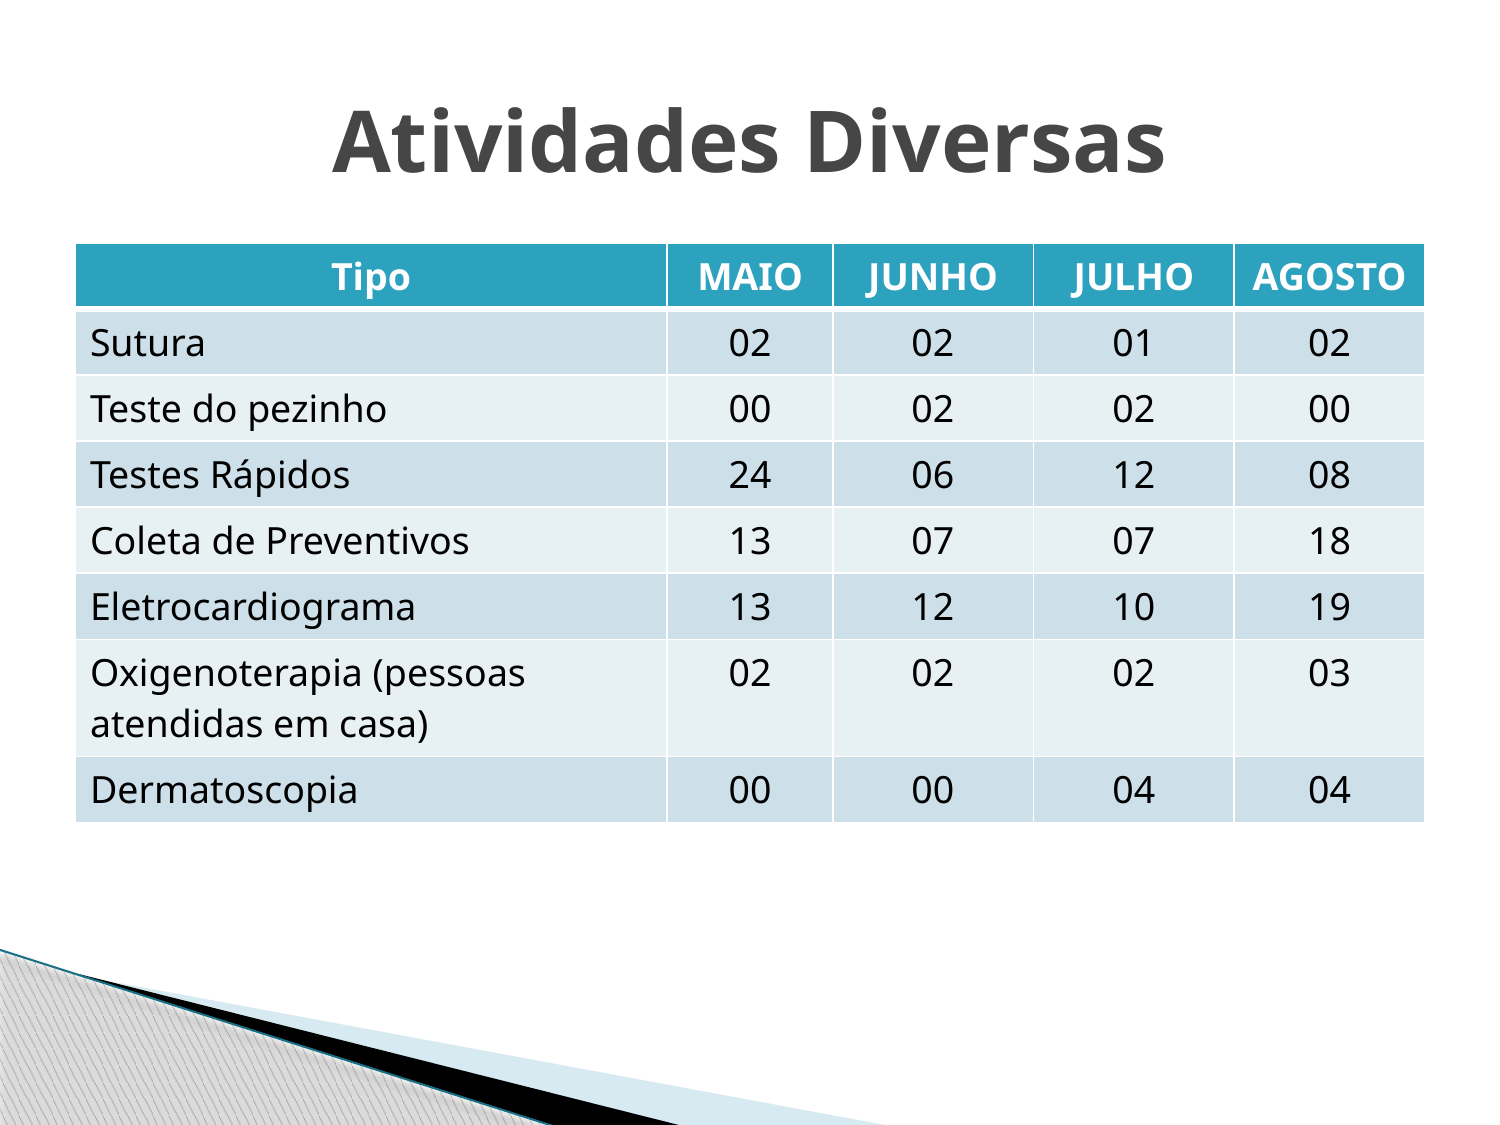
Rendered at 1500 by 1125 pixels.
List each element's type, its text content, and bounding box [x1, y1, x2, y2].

table_cell Eletrocardiograma [76, 574, 666, 639]
table_cell 00 [668, 757, 832, 822]
table_cell 00 [1235, 376, 1424, 440]
table_cell 12 [834, 574, 1033, 639]
table_cell 02 [834, 640, 1033, 756]
table_cell 07 [834, 508, 1033, 572]
table_cell Dermatoscopia [76, 757, 666, 822]
table_cell 00 [668, 376, 832, 440]
table_cell 18 [1235, 508, 1424, 572]
table_cell 02 [834, 376, 1033, 440]
table_cell 02 [668, 312, 832, 374]
table_cell 07 [1034, 508, 1233, 572]
table_cell Oxigenoterapia (pessoas atendidas em casa) [76, 640, 666, 756]
table_cell Coleta de Preventivos [76, 508, 666, 572]
table_cell 04 [1235, 757, 1424, 822]
table_cell 02 [1034, 640, 1233, 756]
table_cell 12 [1034, 442, 1233, 506]
table_cell 03 [1235, 640, 1424, 756]
table_cell Sutura [76, 312, 666, 374]
title Atividades Diversas [75, 45, 1425, 233]
table_header JUNHO [834, 244, 1033, 306]
table_header AGOSTO [1235, 244, 1424, 306]
table_cell Teste do pezinho [76, 376, 666, 440]
table_cell 13 [668, 574, 832, 639]
table_cell 24 [668, 442, 832, 506]
table_cell 01 [1034, 312, 1233, 374]
table_cell 08 [1235, 442, 1424, 506]
table_cell 06 [834, 442, 1033, 506]
table_cell 04 [1034, 757, 1233, 822]
table_cell 00 [834, 757, 1033, 822]
table_header MAIO [668, 244, 832, 306]
table_cell 10 [1034, 574, 1233, 639]
table_cell 19 [1235, 574, 1424, 639]
table_cell 13 [668, 508, 832, 572]
table_cell Testes Rápidos [76, 442, 666, 506]
table_cell 02 [668, 640, 832, 756]
table_cell 02 [1034, 376, 1233, 440]
table_cell 02 [1235, 312, 1424, 374]
table_cell 02 [834, 312, 1033, 374]
table_header Tipo [76, 244, 666, 306]
table_header JULHO [1034, 244, 1233, 306]
